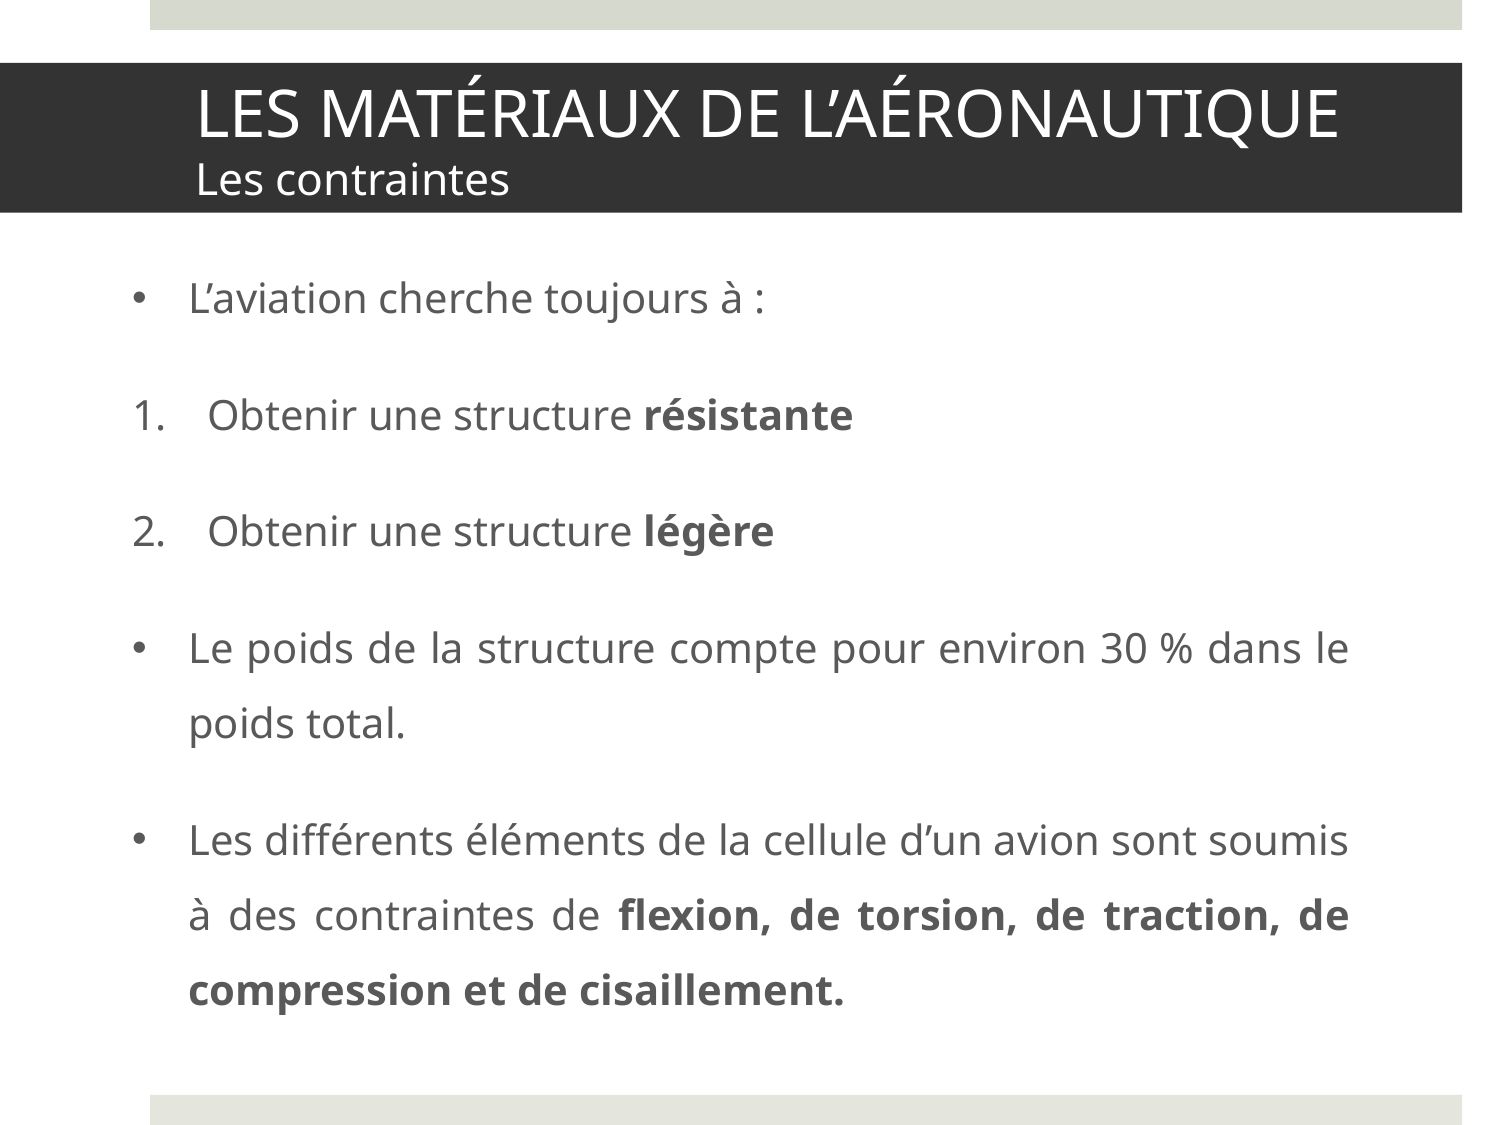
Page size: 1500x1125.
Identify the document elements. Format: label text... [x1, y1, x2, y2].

list L’aviation cherche toujours à : Obtenir une structure résistante Obtenir une structure légère Le poids de la structure compte pour environ 30 % dans le poids total. Les différents éléments de la cellule d’un avion sont soumis à des contraintes de flexion, de torsion, de traction, de compression et de cisaillement. [117, 239, 1366, 1028]
title Les matériaux de l’aéronautique Les contraintes [0, 62, 1463, 213]
